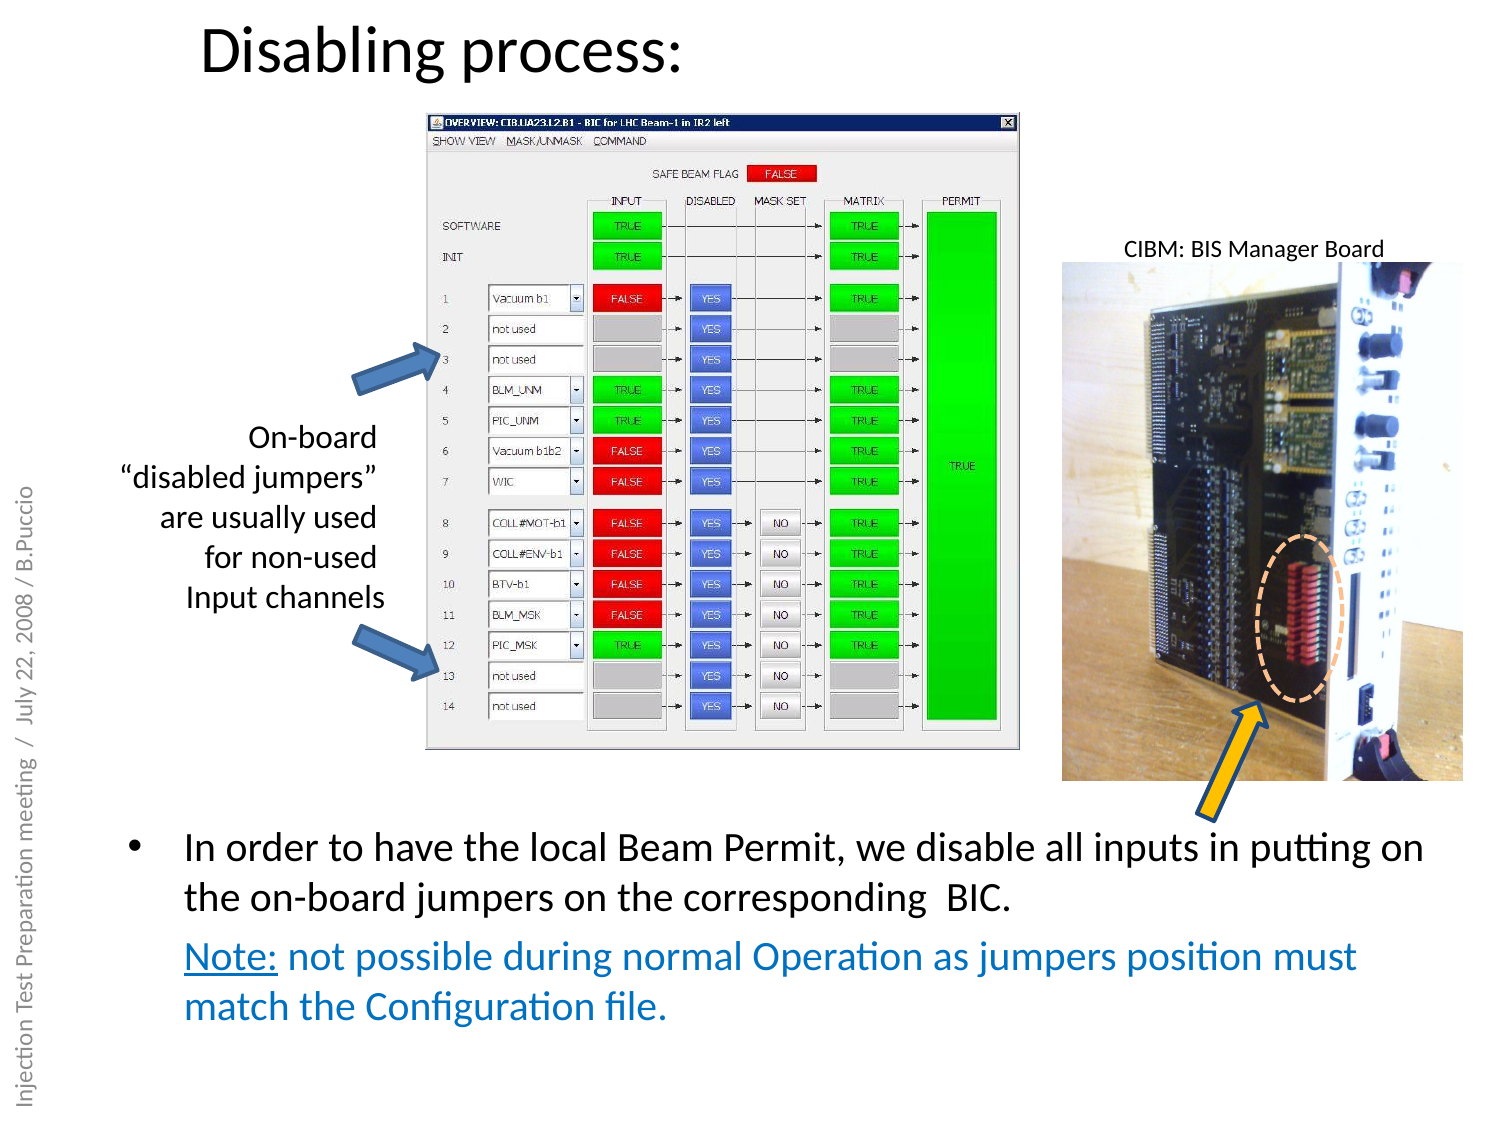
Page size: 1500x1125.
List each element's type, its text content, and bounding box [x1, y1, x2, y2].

picture [424, 112, 1020, 751]
text_box On-board “disabled jumpers” are usually used for non-used Input channels [87, 407, 400, 623]
text_box CIBM: BIS Manager Board [1087, 224, 1400, 260]
text_box In order to have the local Beam Permit, we disable all inputs in putting on the on-board jumpers on the corresponding BIC. Note: not possible during normal Operation as jumpers position must match the Configuration file. [112, 812, 1450, 1050]
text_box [1062, 262, 1463, 781]
text_box [351, 623, 419, 682]
text_box [1195, 790, 1231, 824]
text_box [351, 342, 419, 397]
text_box Injection Test Preparation meeting / July 22, 2008 / B.Puccio [0, 469, 45, 1125]
title Disabling process: [112, 12, 700, 80]
